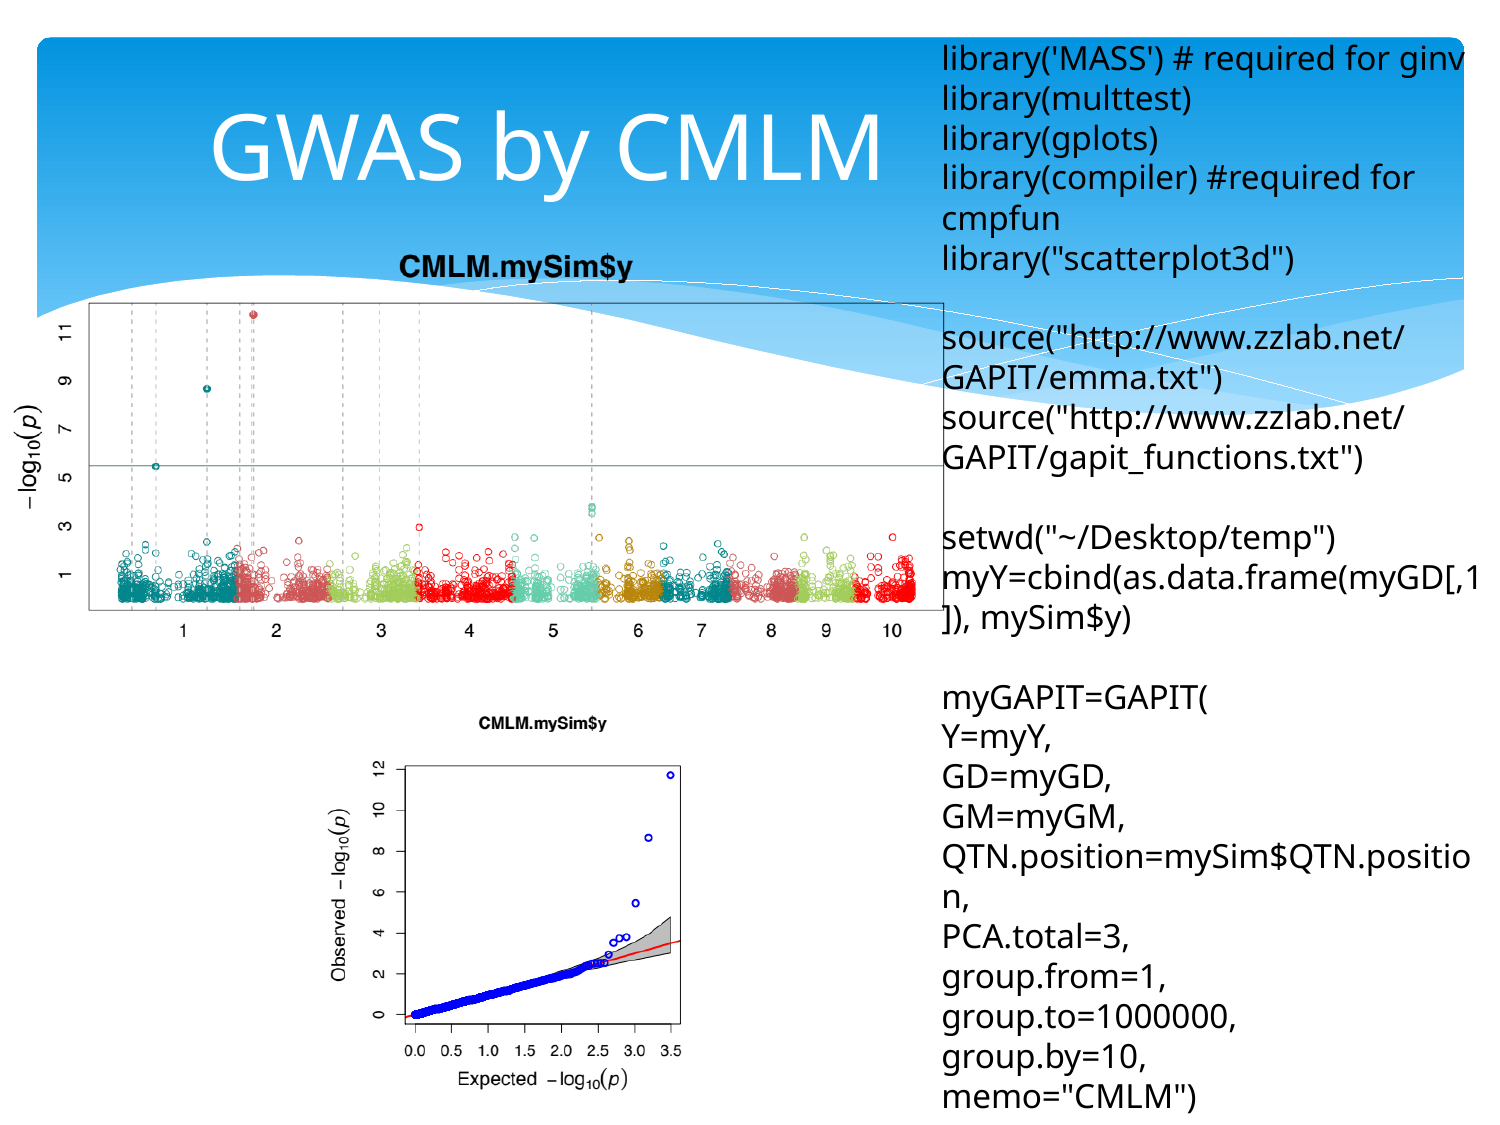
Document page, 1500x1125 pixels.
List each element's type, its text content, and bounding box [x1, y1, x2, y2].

text_box library('MASS') # required for ginv library(multtest) library(gplots) library(compiler) #required for cmpfun library("scatterplot3d") source("http://www.zzlab.net/GAPIT/emma.txt") source("http://www.zzlab.net/GAPIT/gapit_functions.txt") setwd("~/Desktop/temp") myY=cbind(as.data.frame(myGD[,1]), mySim$y) myGAPIT=GAPIT( Y=myY, GD=myGD, GM=myGM, QTN.position=mySim$QTN.position, PCA.total=3, group.from=1, group.to=1000000, group.by=10, memo="CMLM") [926, 29, 1500, 1123]
title GWAS by CMLM [75, 55, 926, 227]
picture [0, 228, 957, 653]
picture [301, 679, 730, 1108]
